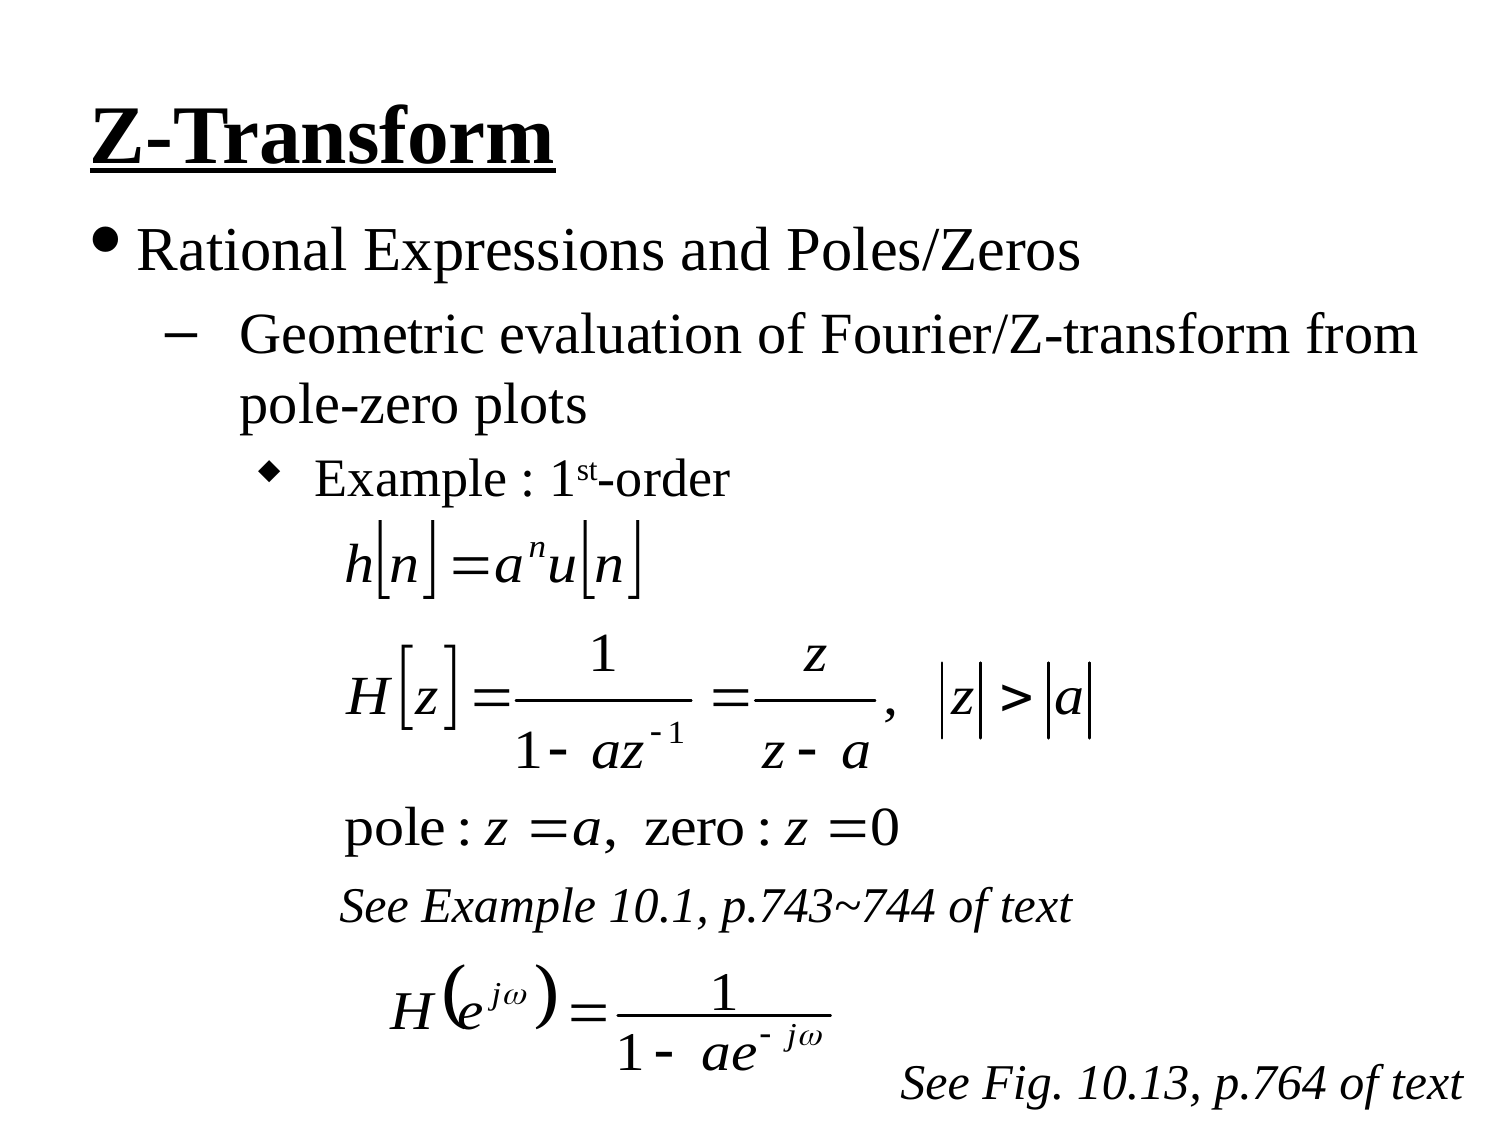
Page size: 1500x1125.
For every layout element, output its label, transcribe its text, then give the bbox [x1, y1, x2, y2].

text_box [379, 956, 846, 1085]
text_box Rational Expressions and Poles/Zeros [0, 188, 1500, 287]
text_box Example : 1st-order [0, 443, 1500, 515]
text_box See Example 10.1, p.743~744 of text [0, 865, 1500, 940]
text_box See Fig. 10.13, p.764 of text [0, 1042, 1500, 1118]
text_box Z-Transform [0, 22, 1500, 188]
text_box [335, 520, 1103, 867]
text_box Geometric evaluation of Fourier/Z-transform from pole-zero plots [0, 287, 1500, 443]
